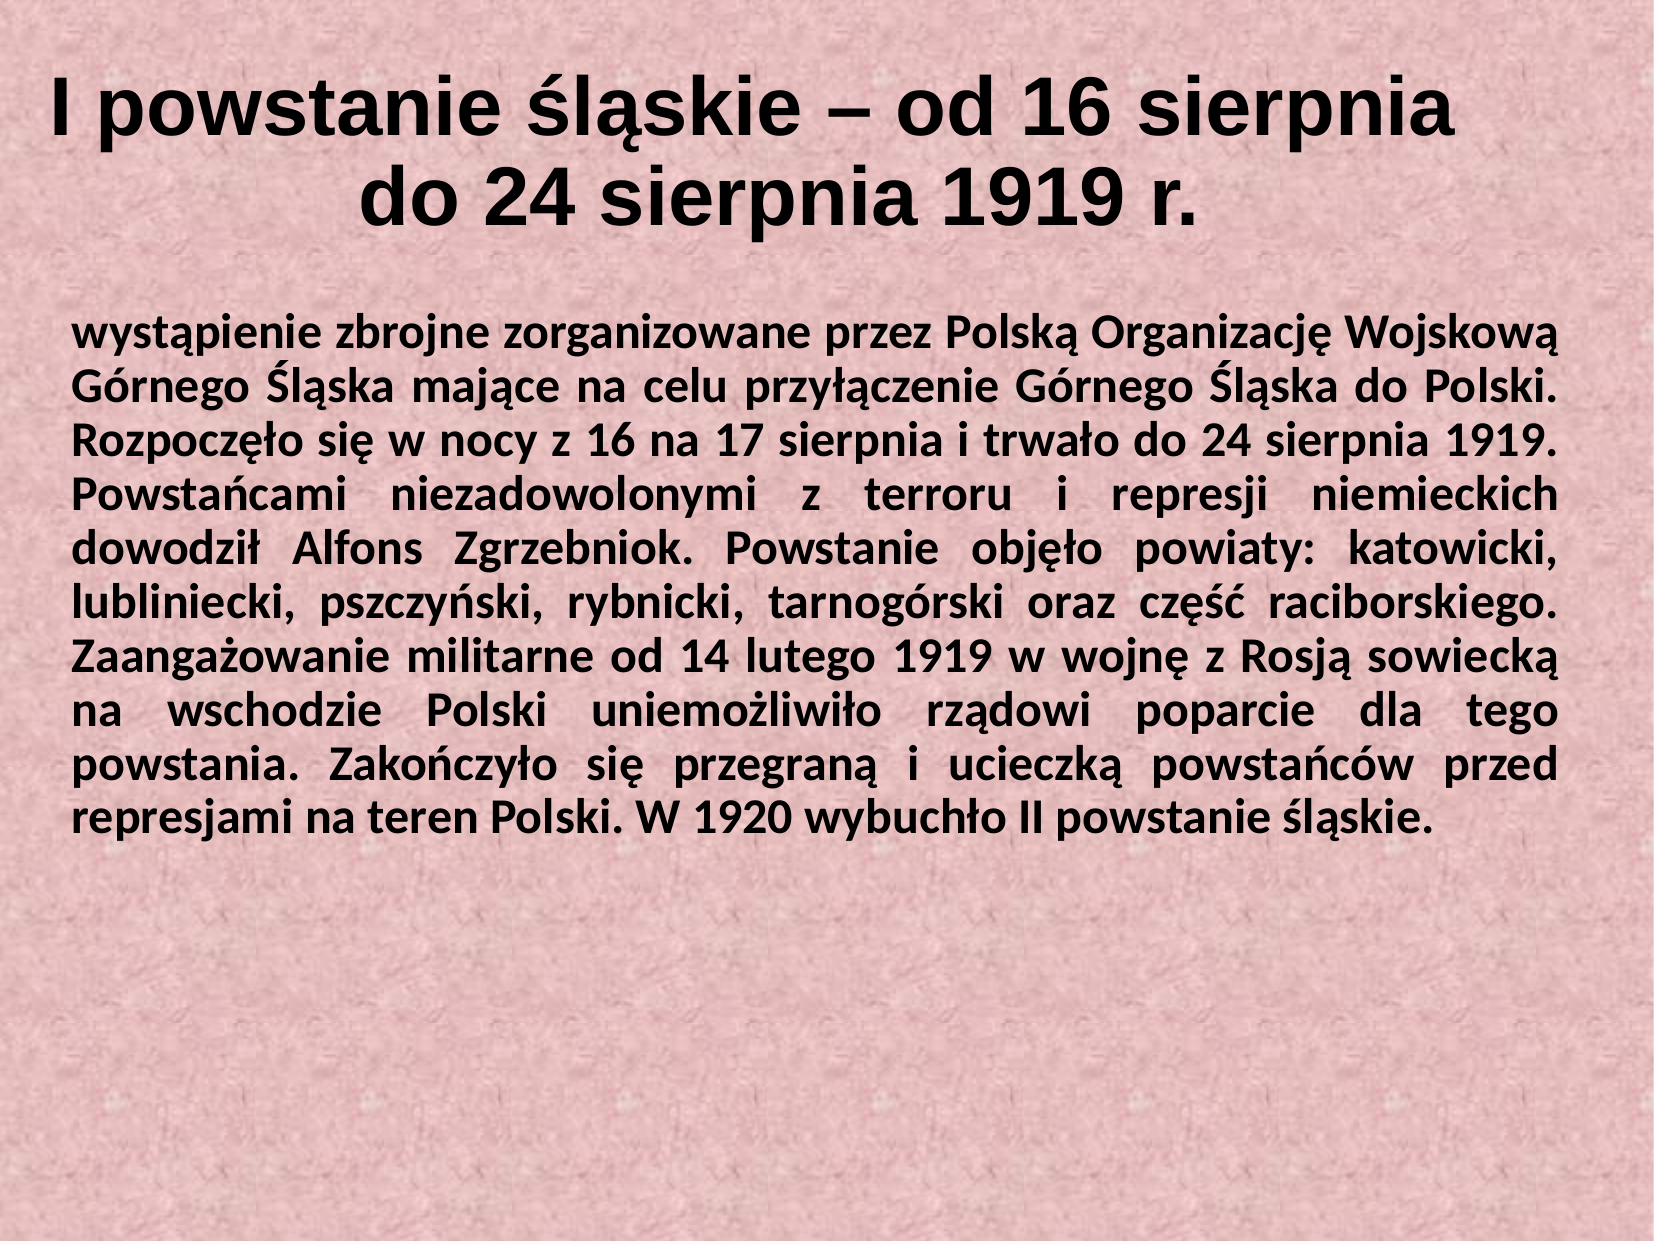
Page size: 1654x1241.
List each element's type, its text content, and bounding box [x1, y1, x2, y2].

list wystąpienie zbrojne zorganizowane przez Polską Organizację Wojskową Górnego Śląska mające na celu przyłączenie Górnego Śląska do Polski. Rozpoczęło się w nocy z 16 na 17 sierpnia i trwało do 24 sierpnia 1919. Powstańcami niezadowolonymi z terroru i represji niemieckich dowodził Alfons Zgrzebniok. Powstanie objęło powiaty: katowicki, lubliniecki, pszczyński, rybnicki, tarnogórski oraz część raciborskiego. Zaangażowanie militarne od 14 lutego 1919 w wojnę z Rosją sowiecką na wschodzie Polski uniemożliwiło rządowi poparcie dla tego powstania. Zakończyło się przegraną i ucieczką powstańców przed represjami na teren Polski. W 1920 wybuchło II powstanie śląskie. [71, 305, 1561, 1225]
picture [0, 0, 1654, 1241]
title I powstanie śląskie – od 16 sierpnia do 24 sierpnia 1919 r. [0, 49, 1489, 257]
